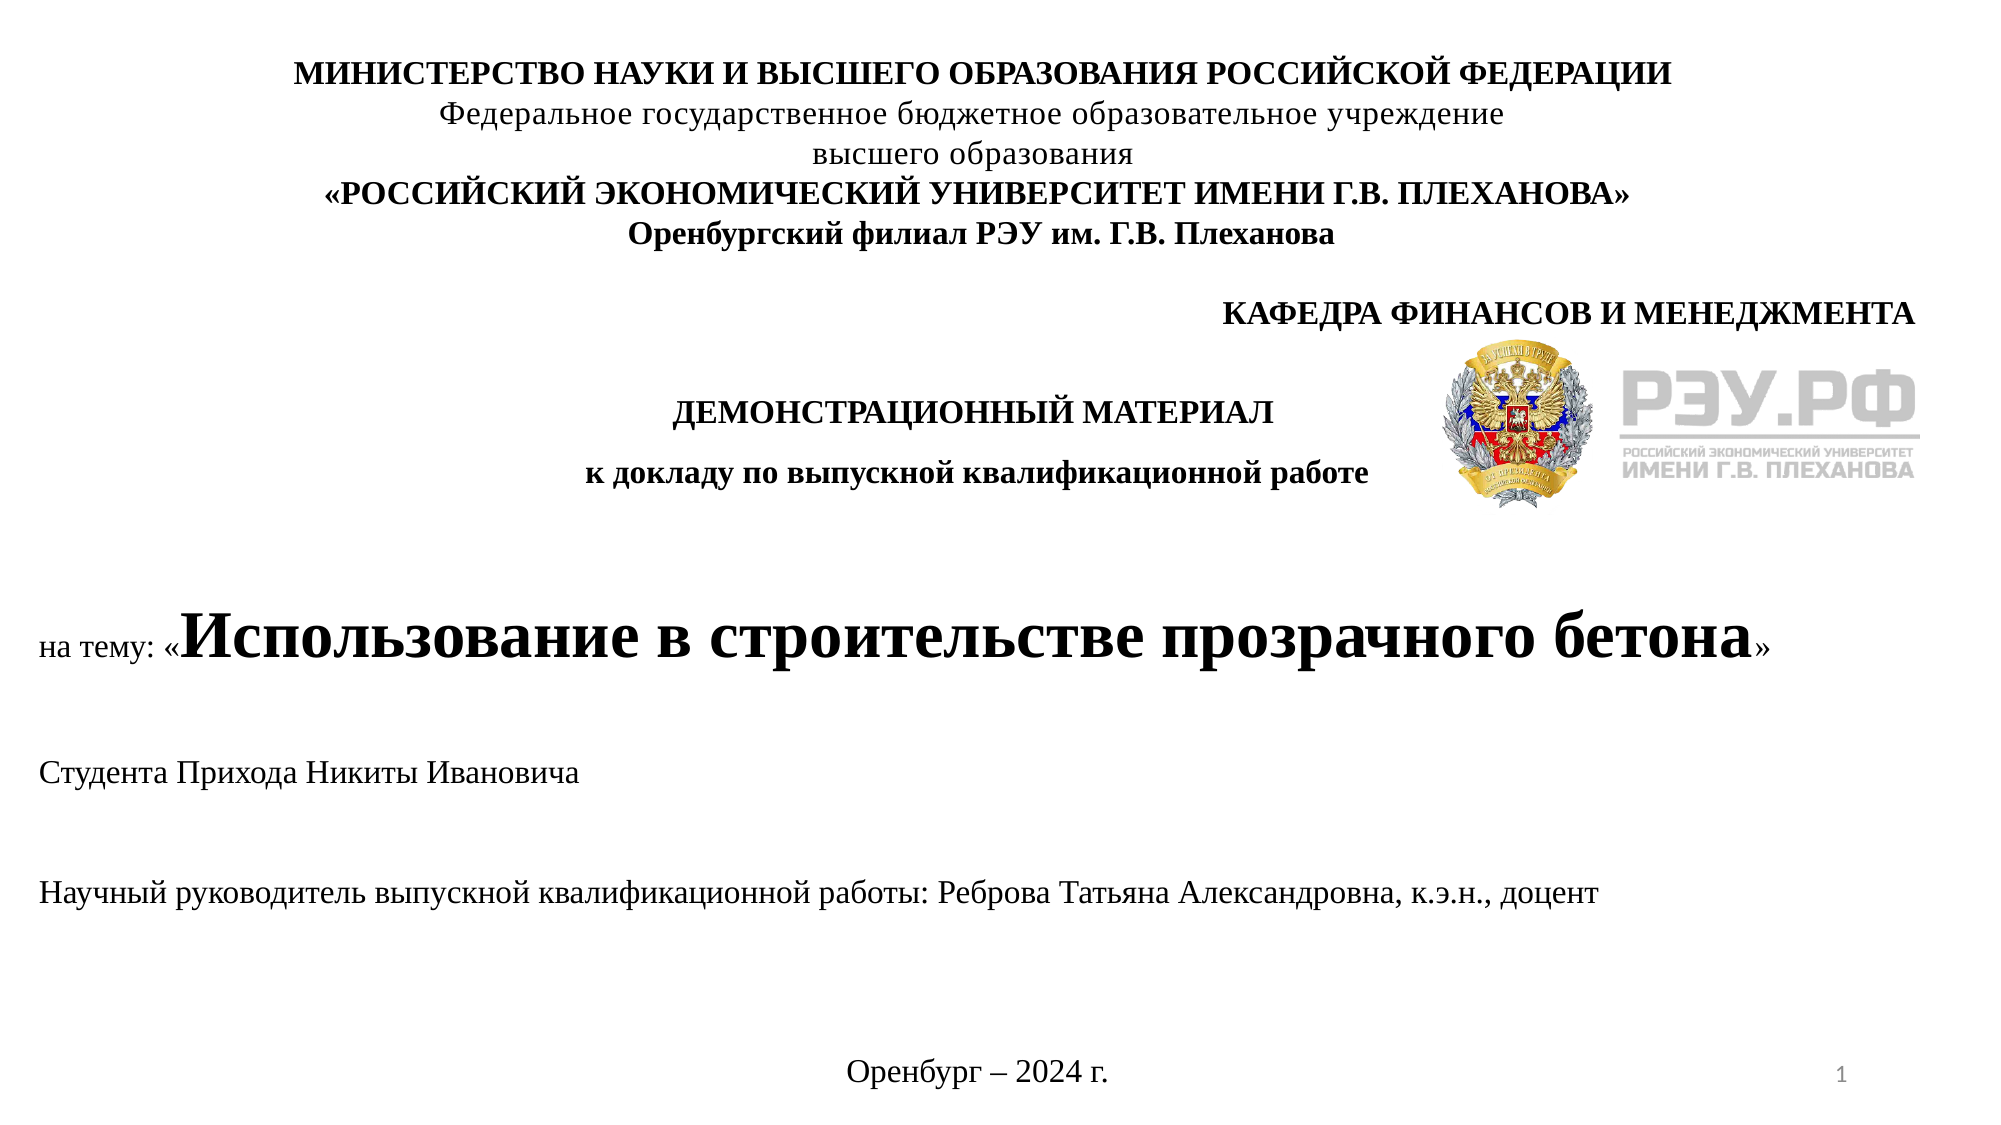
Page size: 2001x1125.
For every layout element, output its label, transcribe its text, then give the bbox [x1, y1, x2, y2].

text_box МИНИСТЕРСТВО НАУКИ И ВЫСШЕГО ОБРАЗОВАНИЯ РОССИЙСКОЙ ФЕДЕРАЦИИ Федеральное государственное бюджетное образовательное учреждение высшего образования «РОССИЙСКИЙ ЭКОНОМИЧЕСКИЙ УНИВЕРСИТЕТ ИМЕНИ Г.В. ПЛЕХАНОВА» Оренбургский филиал РЭУ им. Г.В. Плеханова КАФЕДРА ФИНАНСОВ И МЕНЕДЖМЕНТА ДЕМОНСТРАЦИОННЫЙ МАТЕРИАЛ к докладу по выпускной квалификационной работе на тему: «Использование в строительстве прозрачного бетона» Студента Прихода Никиты Ивановича Научный руководитель выпускной квалификационной работы: Реброва Татьяна Александровна, к.э.н., доцент Оренбург – 2024 г. [24, 43, 1943, 1097]
picture [1417, 281, 1943, 577]
slide_number 1 [1412, 1042, 1863, 1103]
